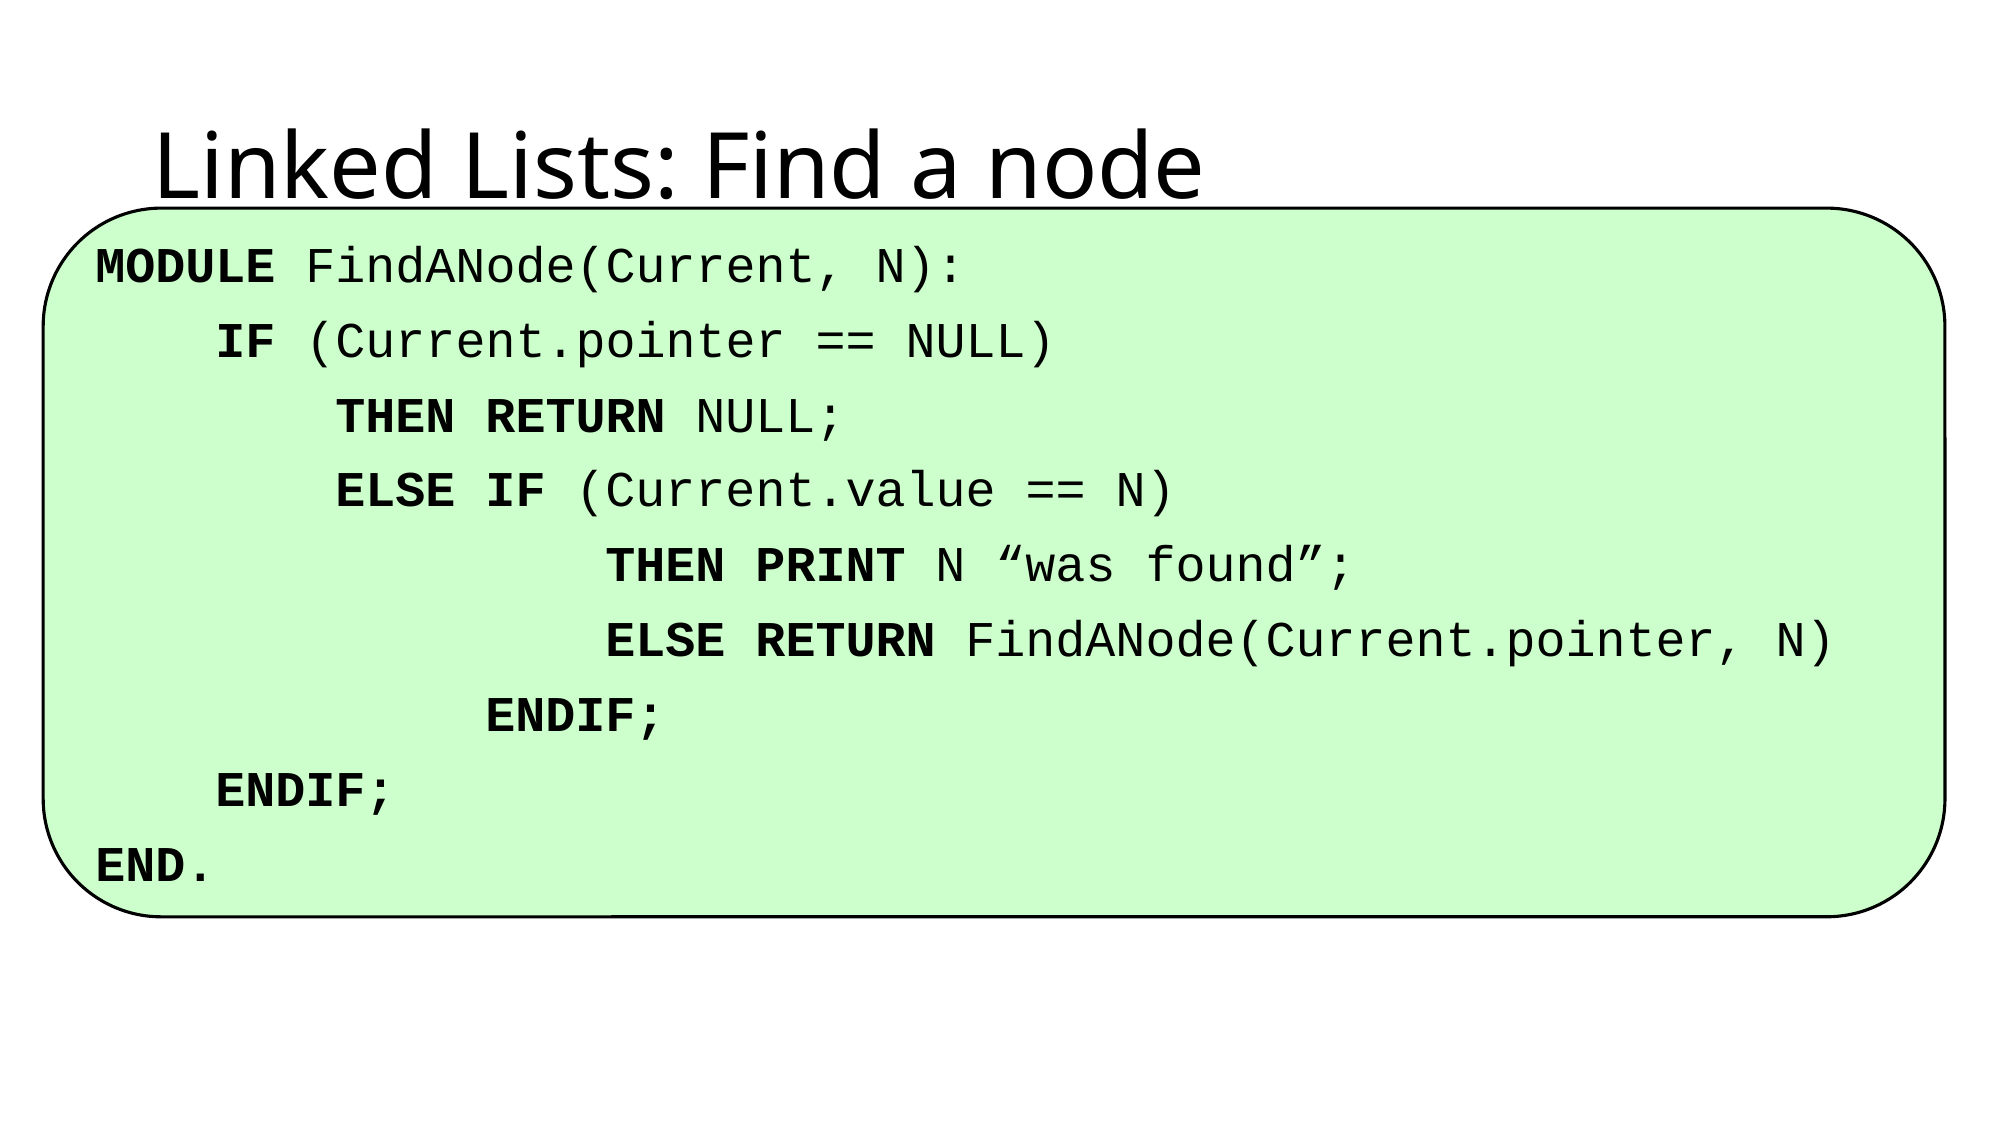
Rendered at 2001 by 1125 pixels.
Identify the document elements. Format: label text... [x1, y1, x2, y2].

title Linked Lists: Find a node [137, 59, 1863, 278]
text_box [1863, 212, 1900, 231]
text_box [88, 209, 137, 231]
list MODULE FindANode(Current, N): IF (Current.pointer == NULL) THEN RETURN NULL; ELSE IF (Current.value == N) THEN PRINT N “was found”; ELSE RETURN FindANode(Current.pointer, N) ENDIF; ENDIF; END. [70, 231, 2000, 975]
text_box [41, 248, 70, 877]
